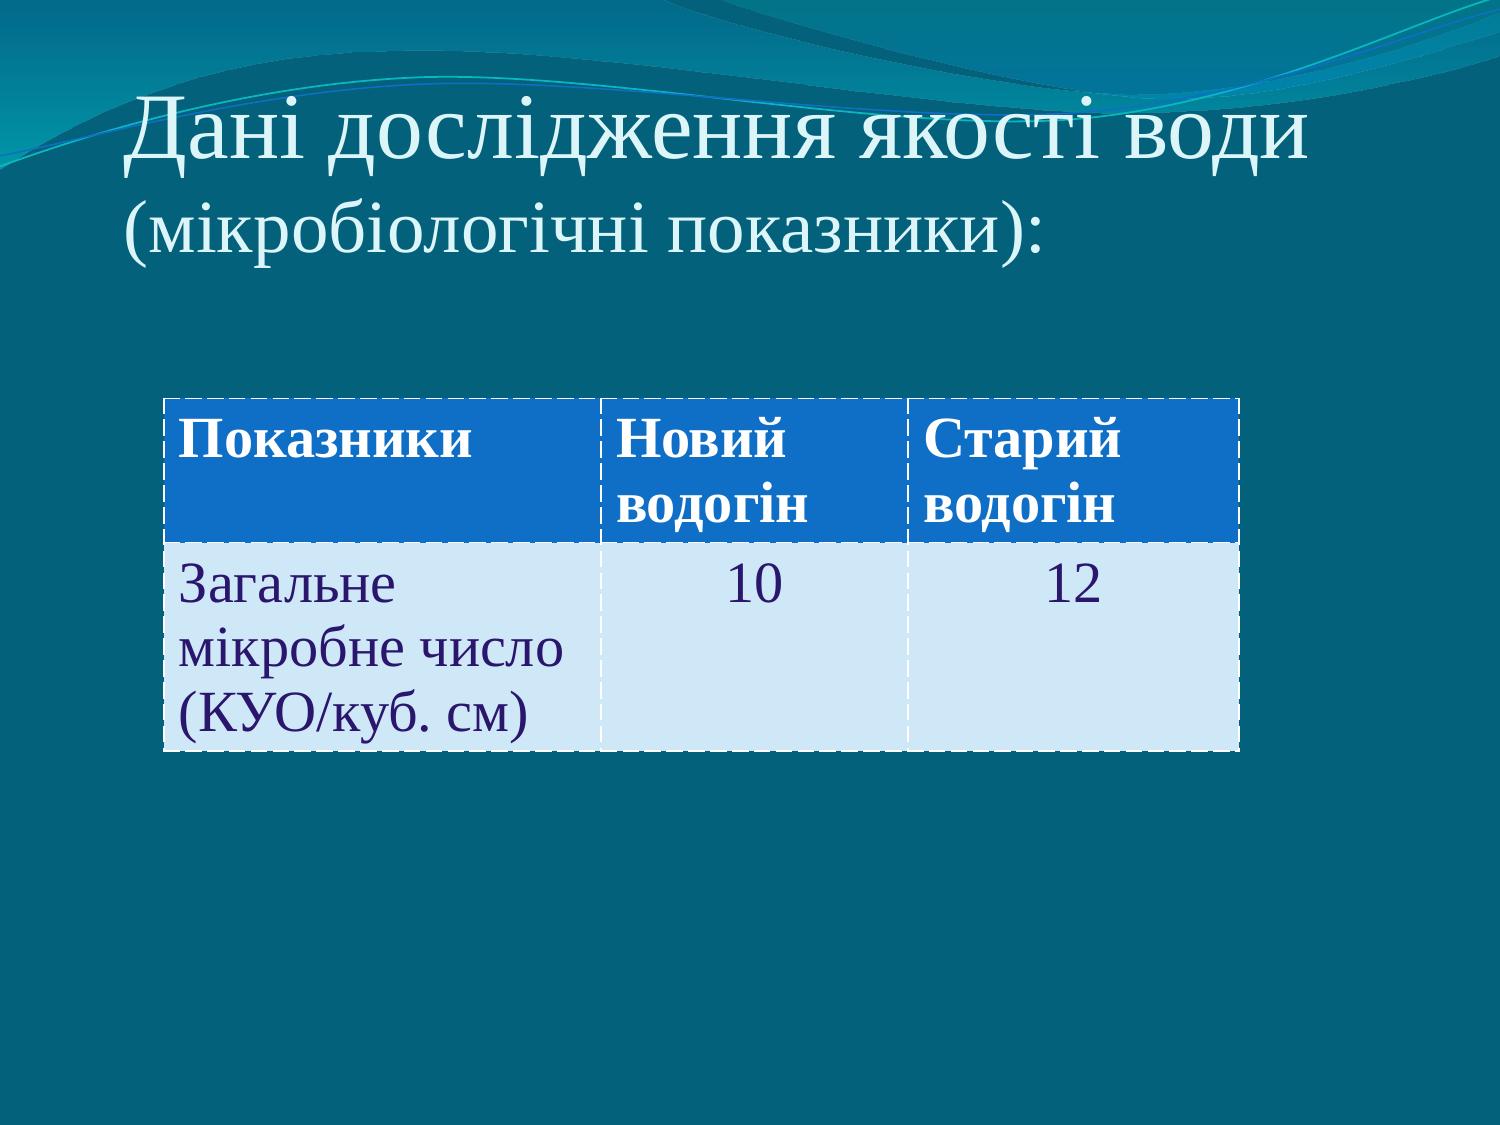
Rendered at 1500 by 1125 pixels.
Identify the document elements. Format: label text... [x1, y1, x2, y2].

title Дані дослідження якості води (мікробіологічні показники): [123, 54, 1431, 268]
table_header Новий водогін [601, 398, 908, 543]
table_header Старий водогін [908, 398, 1239, 543]
table_cell 10 [601, 543, 908, 751]
table_cell Загальне мікробне число (КУО/куб. см) [164, 543, 601, 751]
table_header Показники [164, 398, 601, 543]
table_cell 12 [908, 543, 1239, 751]
